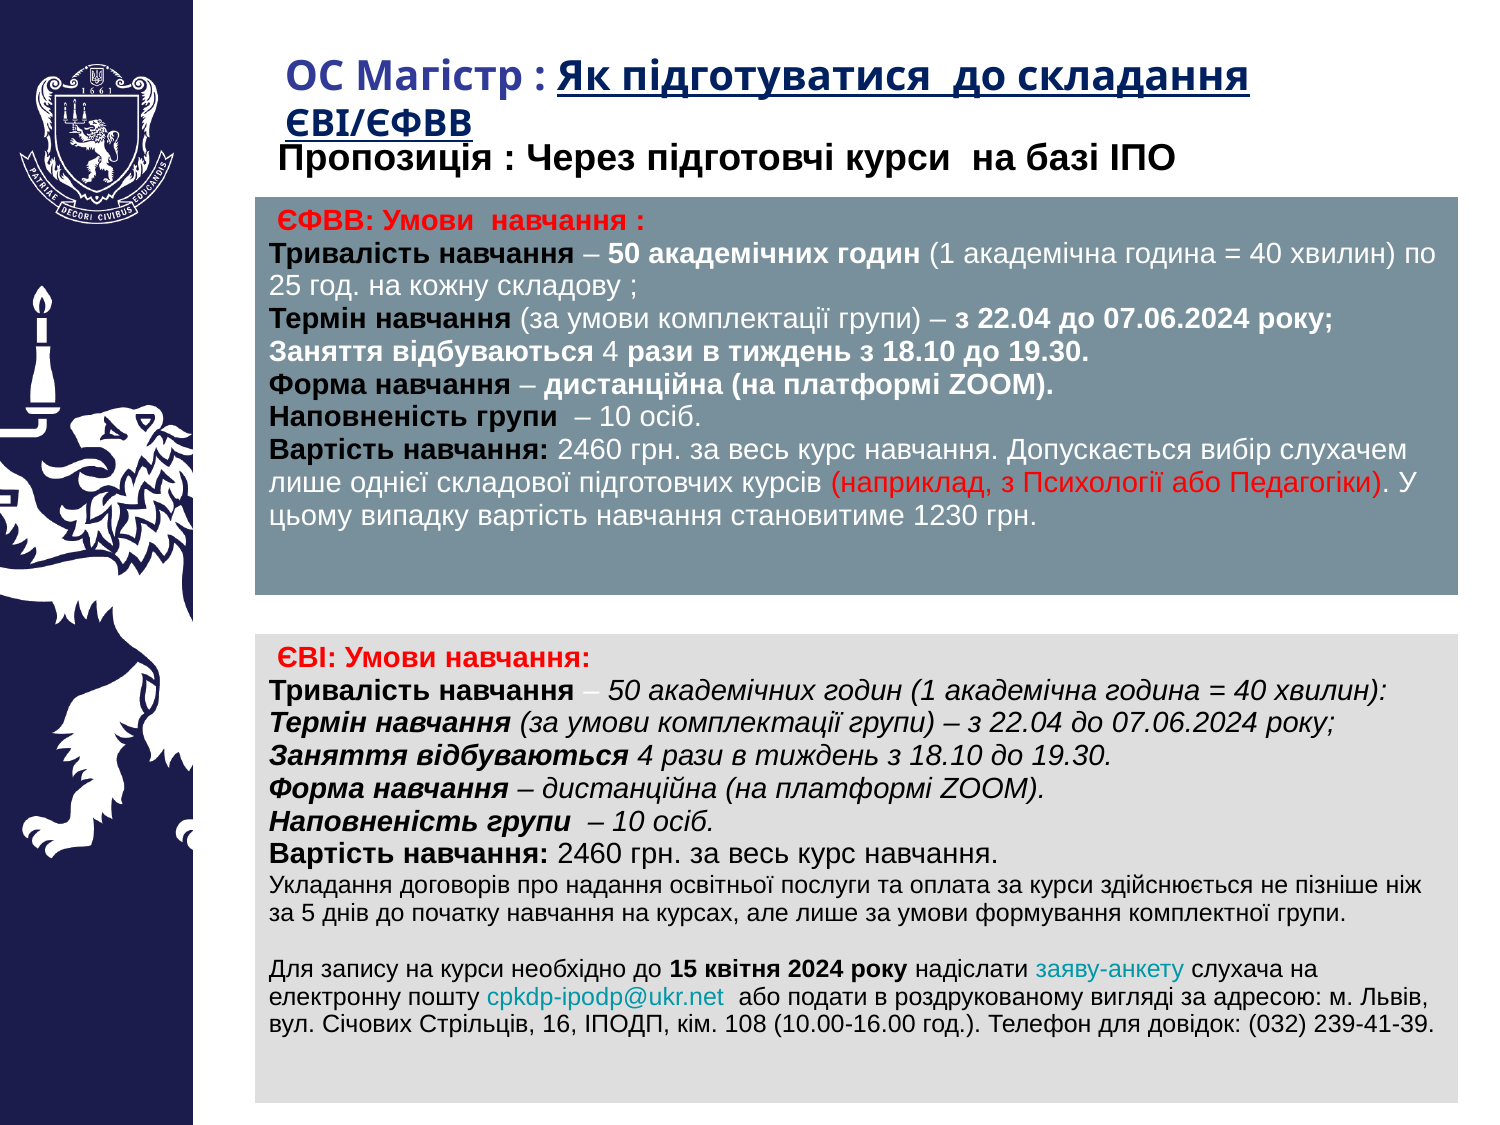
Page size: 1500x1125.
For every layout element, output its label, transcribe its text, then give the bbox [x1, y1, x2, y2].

picture [0, 0, 194, 1125]
text_box ОС Магістр : Як підготуватися до складання ЄВІ/ЄФВВ [269, 34, 1459, 95]
text_box Пропозиція : Через підготовчі курси на базі ІПО [242, 125, 1459, 221]
table_header ЄФВВ: Умови навчання : Тривалість навчання – 50 академічних годин (1 академічна година = 40 хвилин) по 25 год. на кожну складову ; Термін навчання (за умови комплектації групи) – з 22.04 до 07.06.2024 року; Заняття відбуваються 4 рази в тиждень з 18.10 до 19.30. Форма навчання – дистанційна (на платформі ZOOM). Наповненість групи – 10 осіб. Вартість навчання: 2460 грн. за весь курс навчання. Допускається вибір слухачем лише однієї складової підготовчих курсів (наприклад, з Психології або Педагогіки). У цьому випадку вартість навчання становитиме 1230 грн. [255, 197, 1458, 595]
table_header ЄВІ: Умови навчання: Тривалість навчання – 50 академічних годин (1 академічна година = 40 хвилин): Термін навчання (за умови комплектації групи) – з 22.04 до 07.06.2024 року; Заняття відбуваються 4 рази в тиждень з 18.10 до 19.30. Форма навчання – дистанційна (на платформі ZOOM). Наповненість групи – 10 осіб. Вартість навчання: 2460 грн. за весь курс навчання. Укладання договорів про надання освітньої послуги та оплата за курси здійснюється не пізніше ніж за 5 днів до початку навчання на курсах, але лише за умови формування комплектної групи. Для запису на курси необхідно до 15 квітня 2024 року надіслати заяву-анкету слухача на електронну пошту cpkdp-ipodp@ukr.net або подати в роздрукованому вигляді за адресою: м. Львів, вул. Січових Стрільців, 16, ІПОДП, кім. 108 (10.00-16.00 год.). Телефон для довідок: (032) 239-41-39. [255, 634, 1458, 1103]
